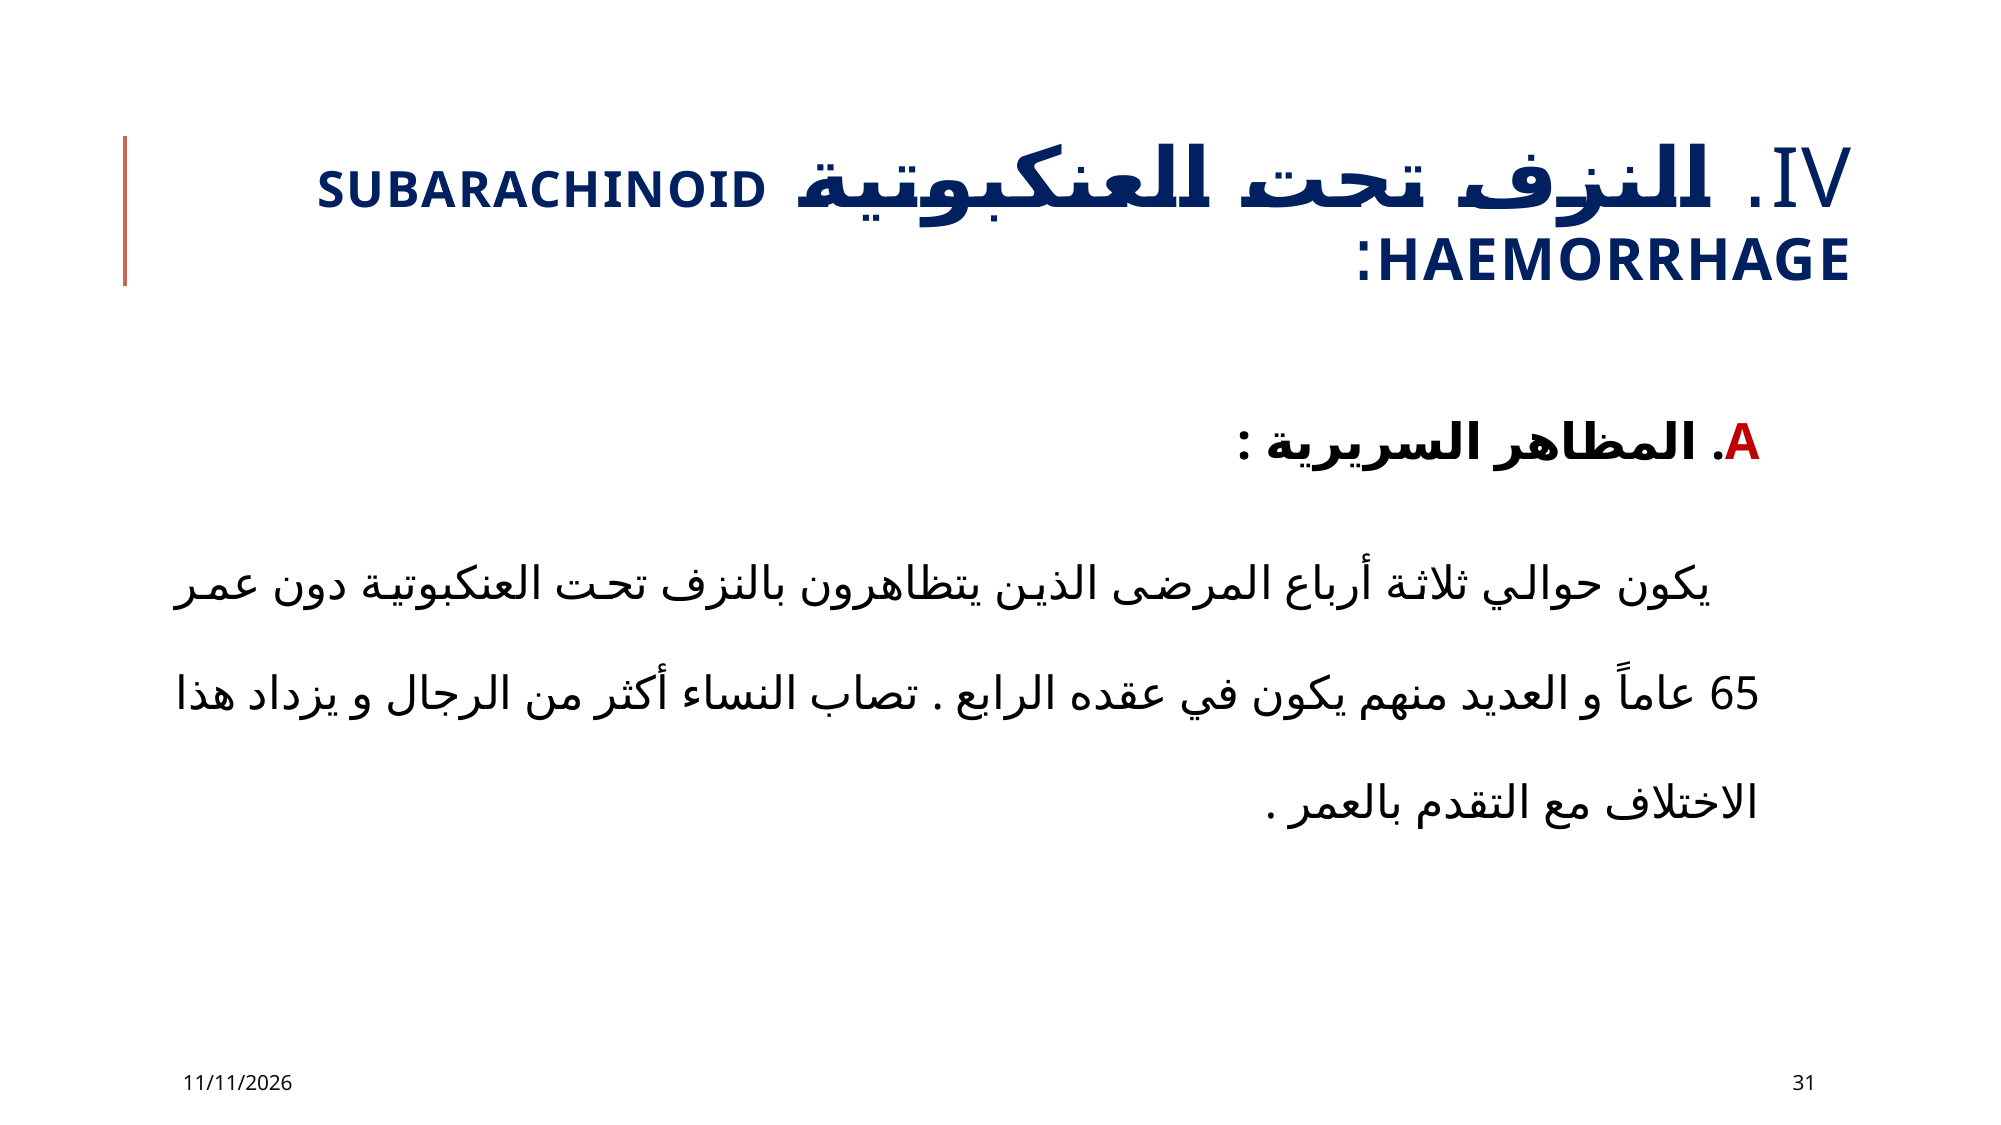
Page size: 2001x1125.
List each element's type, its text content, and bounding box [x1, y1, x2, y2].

title IV. النزف تحت العنكبوتية Subarachinoid haemorrhage: [168, 96, 1869, 342]
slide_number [168, 1061, 522, 1107]
slide_number 31 [1777, 1061, 1938, 1107]
list A. المظاهر السريرية : يكون حوالي ثلاثة أرباع المرضى الذين يتظاهرون بالنزف تحت العنكبوتية دون عمر 65 عاماً و العديد منهم يكون في عقده الرابع . تصاب النساء أكثر من الرجال و يزداد هذا الاختلاف مع التقدم بالعمر . [168, 341, 1783, 1035]
